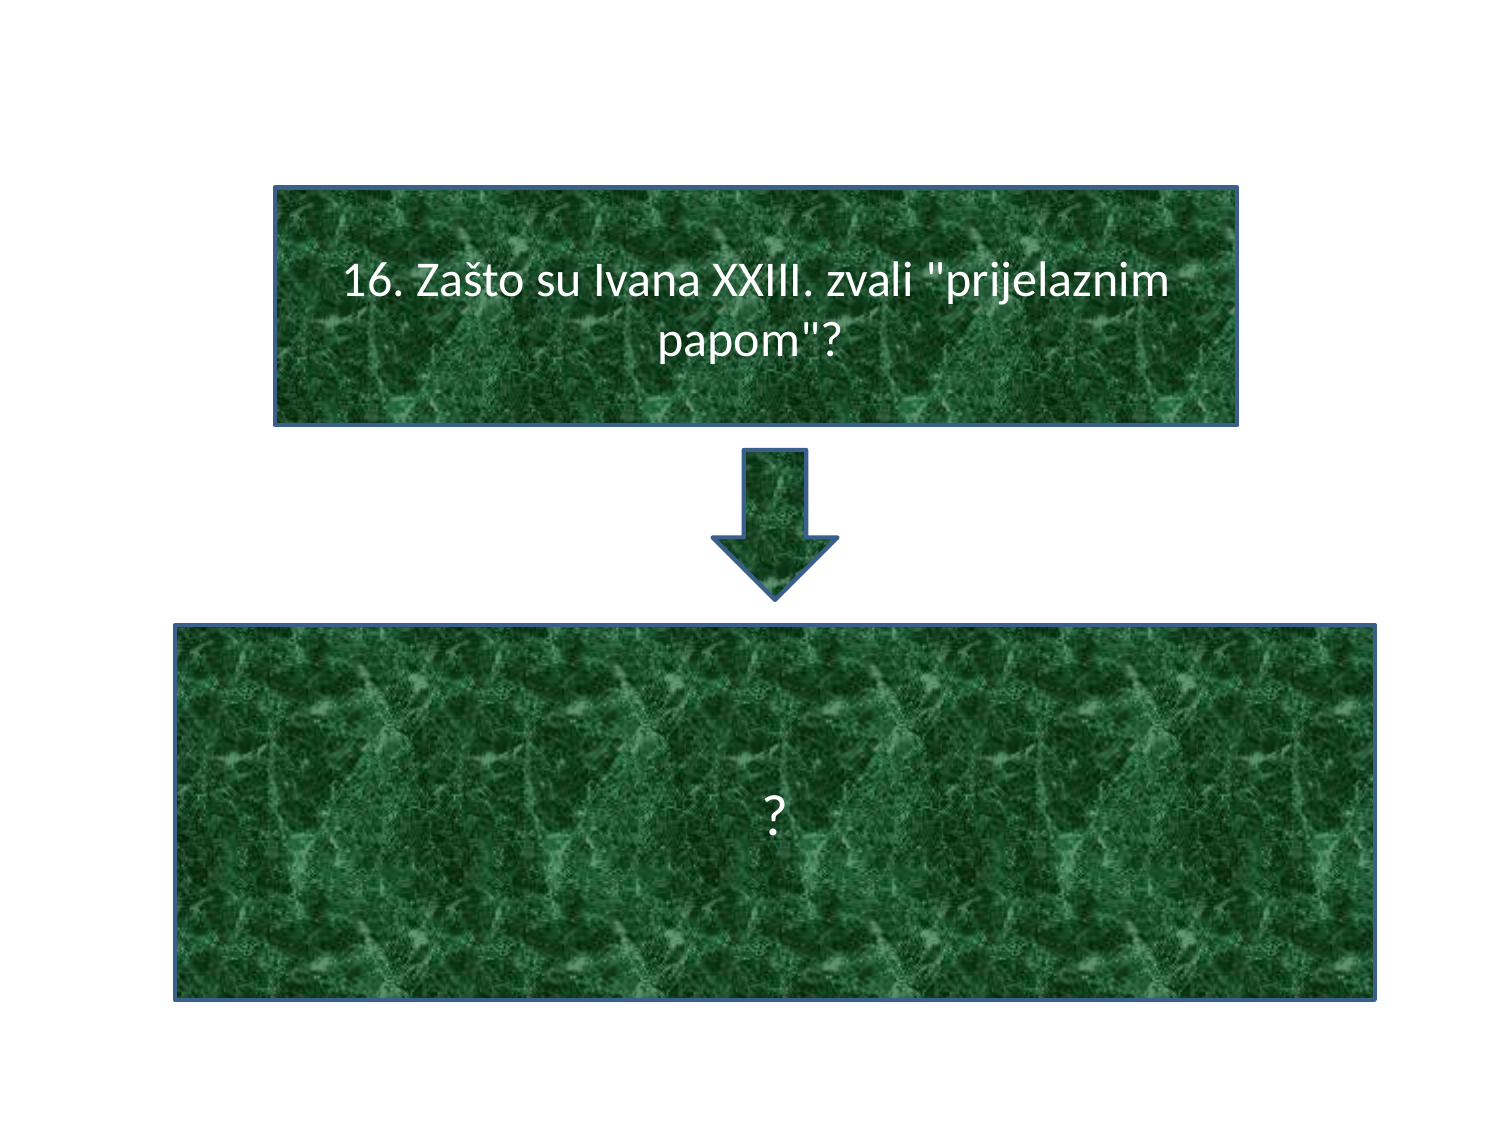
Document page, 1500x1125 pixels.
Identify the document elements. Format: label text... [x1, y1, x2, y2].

text_box 16. Zašto su Ivana XXIII. zvali "prijelaznim papom"? [273, 185, 1239, 427]
text_box [710, 447, 840, 603]
text_box ? [173, 623, 1377, 1002]
